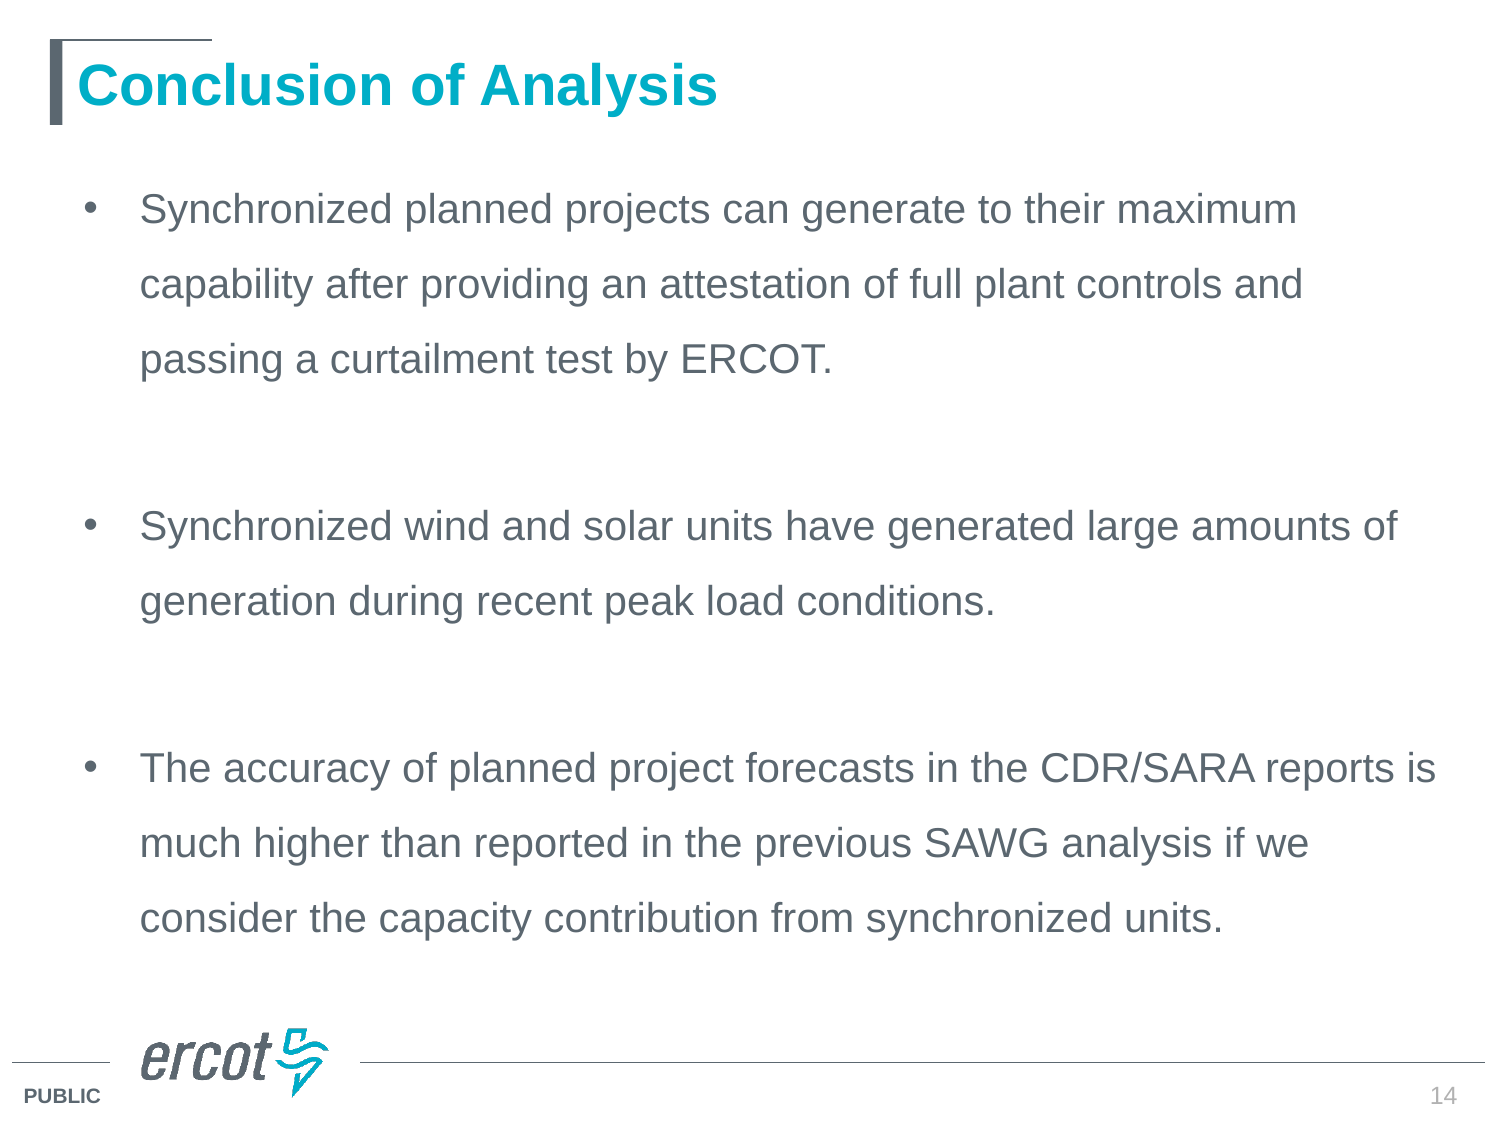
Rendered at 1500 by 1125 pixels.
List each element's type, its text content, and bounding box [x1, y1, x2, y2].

picture [137, 1024, 332, 1100]
slide_number 14 [1400, 1076, 1488, 1113]
title Conclusion of Analysis [62, 39, 1450, 125]
list Synchronized planned projects can generate to their maximum capability after providing an attestation of full plant controls and passing a curtailment test by ERCOT. Synchronized wind and solar units have generated large amounts of generation during recent peak load conditions. The accuracy of planned project forecasts in the CDR/SARA reports is much higher than reported in the previous SAWG analysis if we consider the capacity contribution from synchronized units. [68, 149, 1469, 975]
